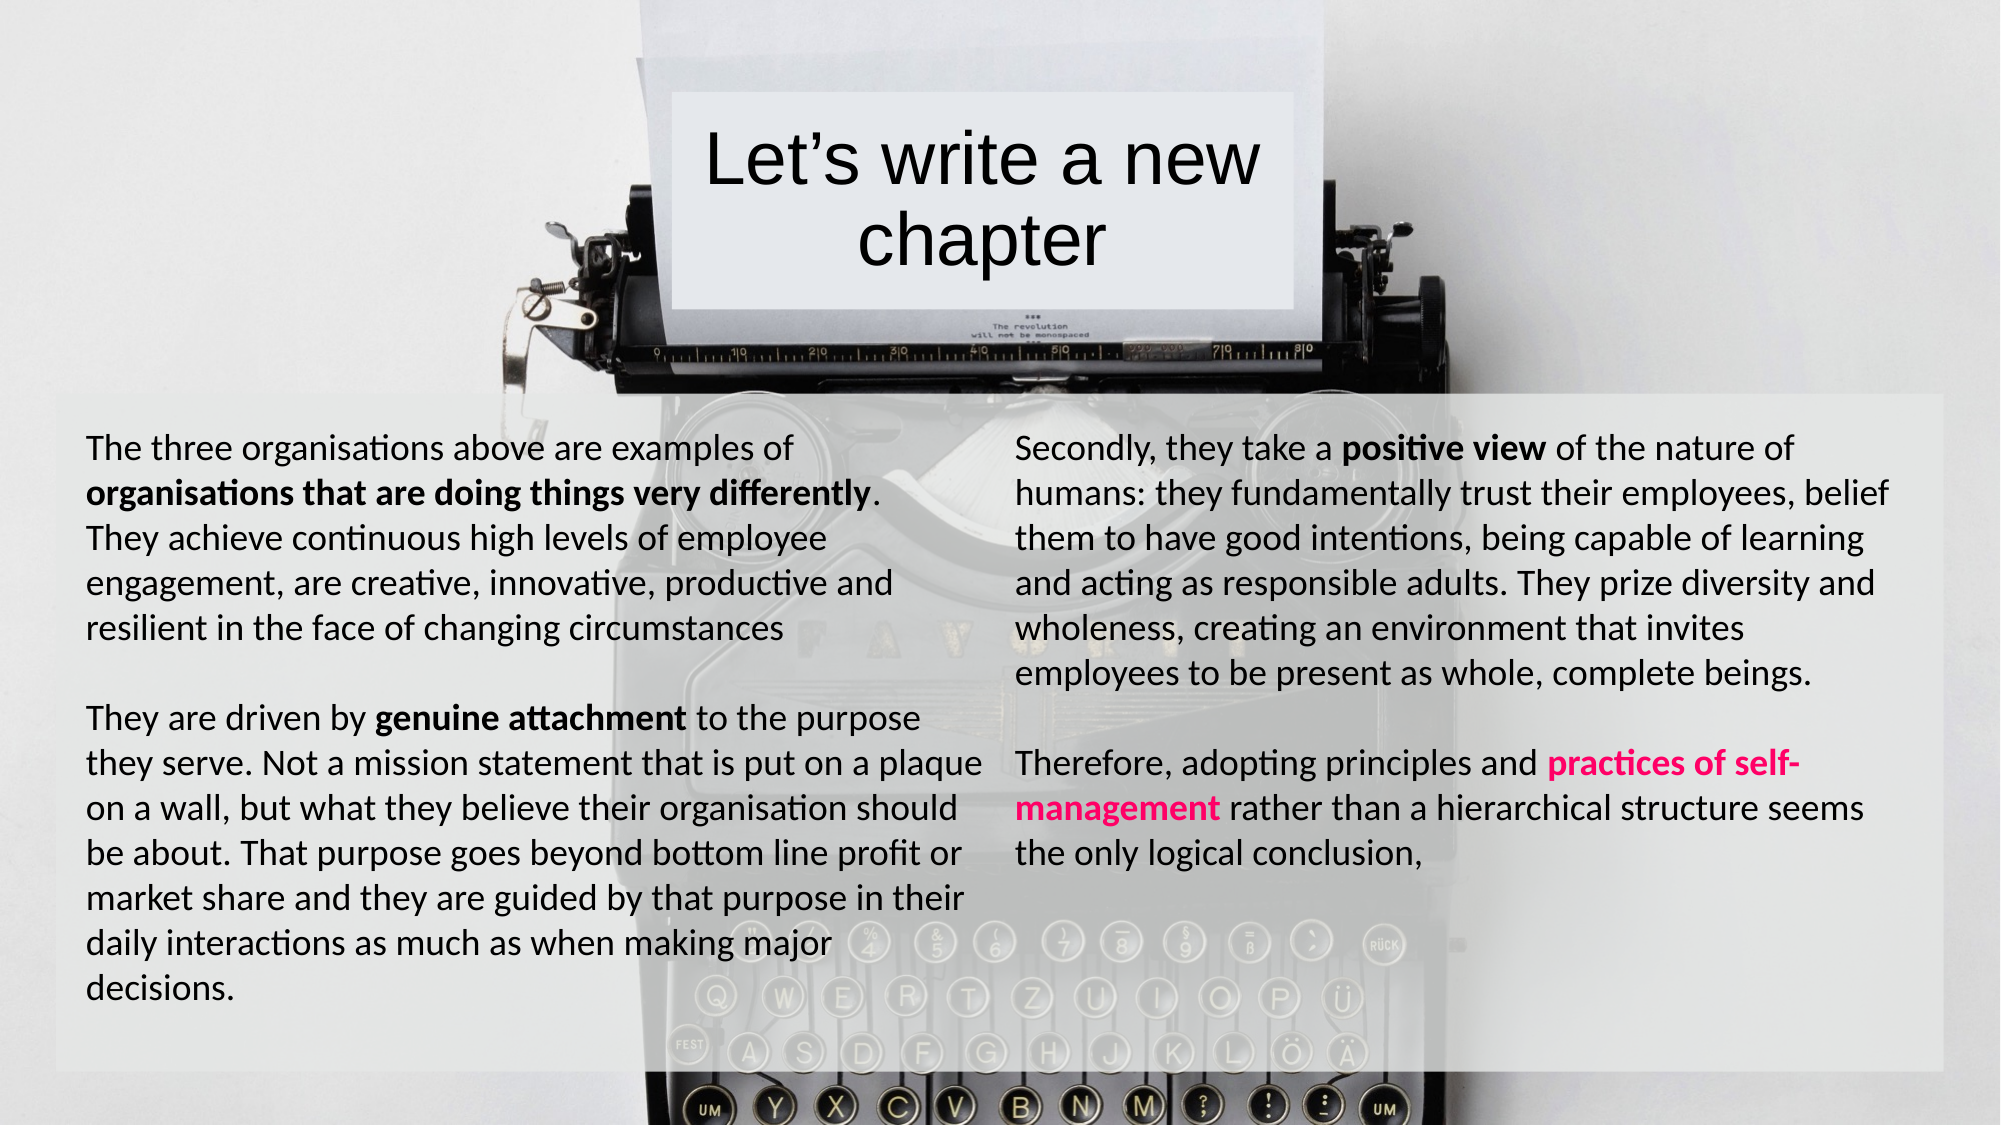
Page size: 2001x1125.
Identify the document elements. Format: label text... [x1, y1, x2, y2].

text_box The three organisations above are examples of organisations that are doing things very differently. They achieve continuous high levels of employee engagement, are creative, innovative, productive and resilient in the face of changing circumstances They are driven by genuine attachment to the purpose they serve. Not a mission statement that is put on a plaque on a wall, but what they believe their organisation should be about. That purpose goes beyond bottom line profit or market share and they are guided by that purpose in their daily interactions as much as when making major decisions. Secondly, they take a positive view of the nature of humans: they fundamentally trust their employees, belief them to have good intentions, being capable of learning and acting as responsible adults. They prize diversity and wholeness, creating an environment that invites employees to be present as whole, complete beings. Therefore, adopting principles and practices of self-management rather than a hierarchical structure seems the only logical conclusion, [56, 393, 1944, 1072]
title Let’s write a new chapter [671, 91, 1294, 310]
picture [0, 0, 2001, 1125]
